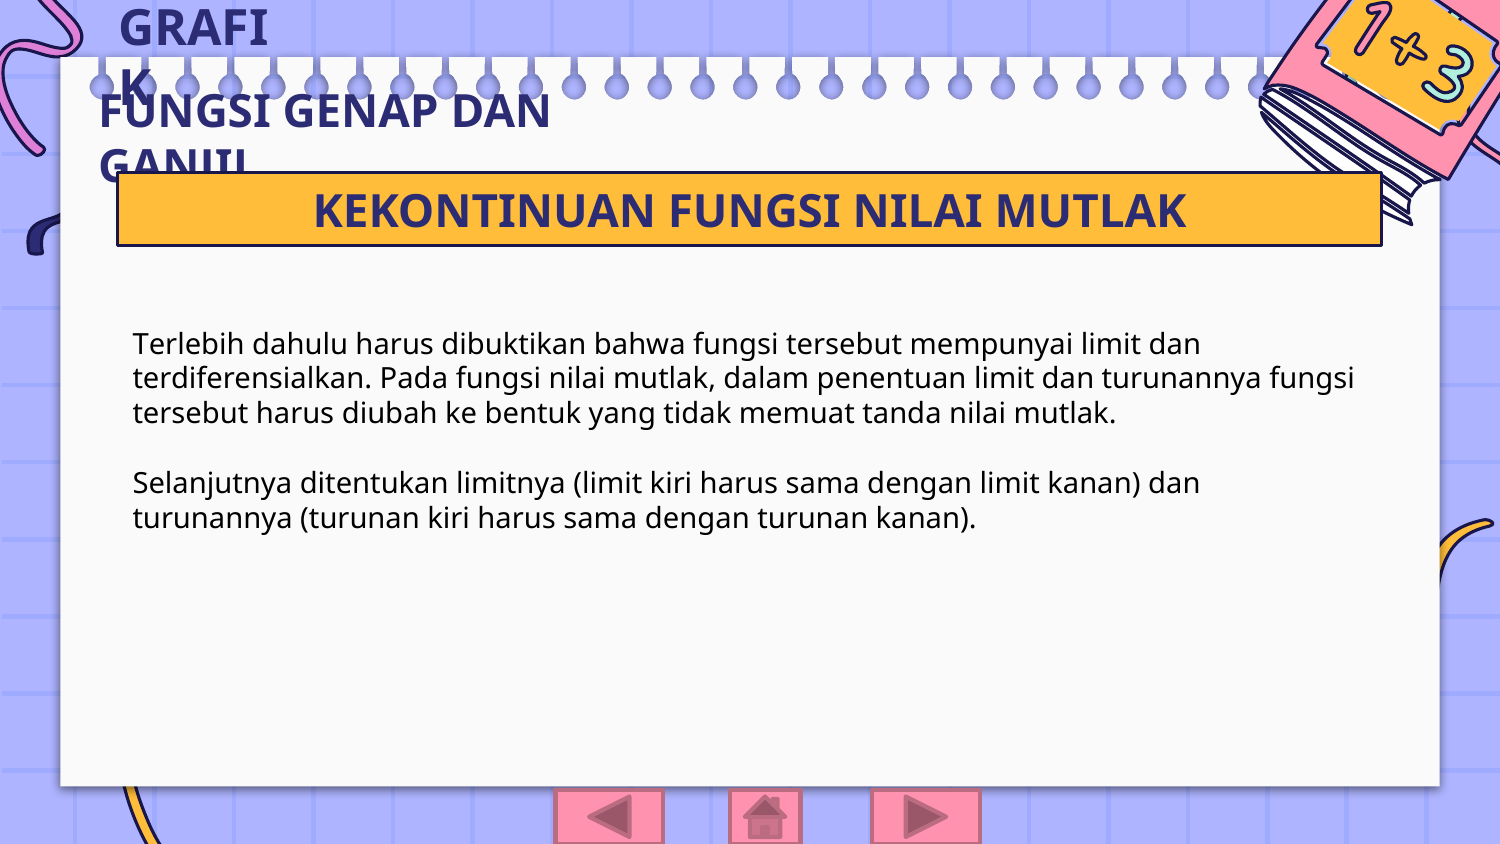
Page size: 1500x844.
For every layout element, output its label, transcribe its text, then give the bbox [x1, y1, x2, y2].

text_box FUNGSI GENAP DAN GANJIL [83, 97, 720, 177]
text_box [1242, 0, 1500, 225]
text_box [728, 788, 803, 844]
text_box [870, 788, 982, 844]
text_box KEKONTINUAN FUNGSI NILAI MUTLAK [117, 172, 1382, 246]
text_box [553, 788, 665, 844]
title GRAFIK [118, 0, 288, 67]
text_box Terlebih dahulu harus dibuktikan bahwa fungsi tersebut mempunyai limit dan terdiferensialkan. Pada fungsi nilai mutlak, dalam penentuan limit dan turunannya fungsi tersebut harus diubah ke bentuk yang tidak memuat tanda nilai mutlak. Selanjutnya ditentukan limitnya (limit kiri harus sama dengan limit kanan) dan turunannya (turunan kiri harus sama dengan turunan kanan). [117, 317, 1382, 543]
